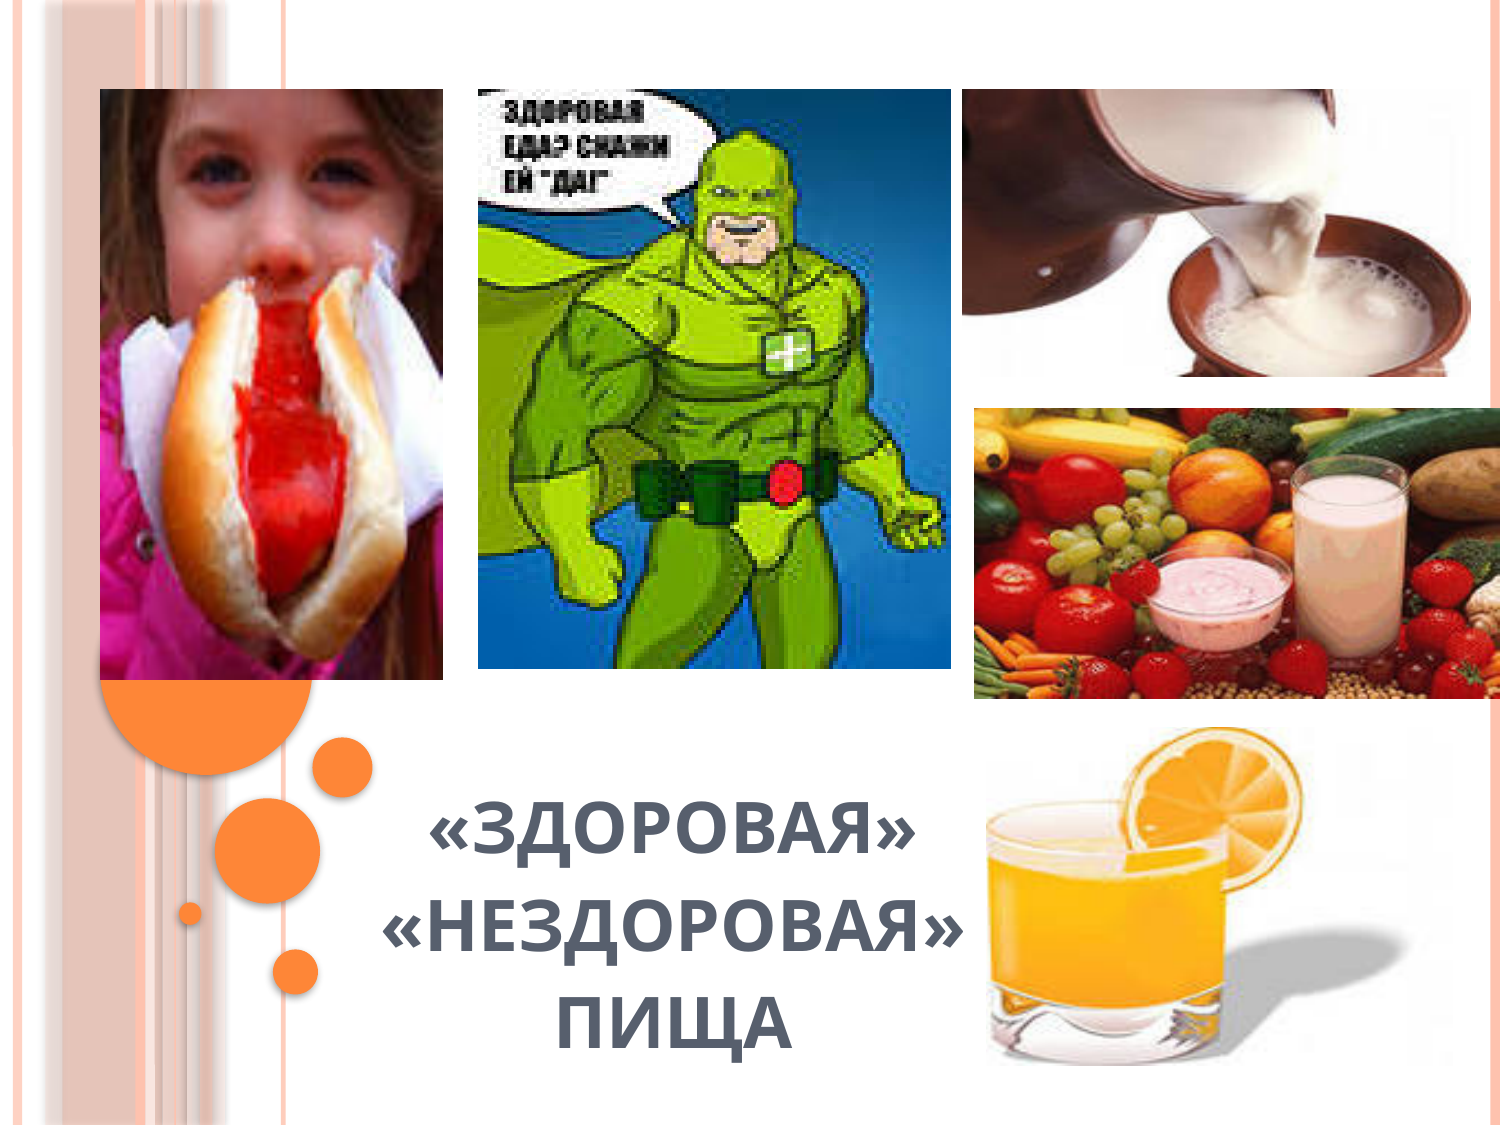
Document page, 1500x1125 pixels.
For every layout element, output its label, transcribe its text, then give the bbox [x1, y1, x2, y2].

picture [962, 89, 1472, 378]
picture [985, 727, 1454, 1067]
picture [973, 408, 1500, 699]
picture [477, 89, 952, 670]
subtitle «ЗДОРОВАЯ» «НЕЗДОРОВАЯ» ПИЩА [253, 775, 980, 1071]
picture [99, 89, 444, 681]
